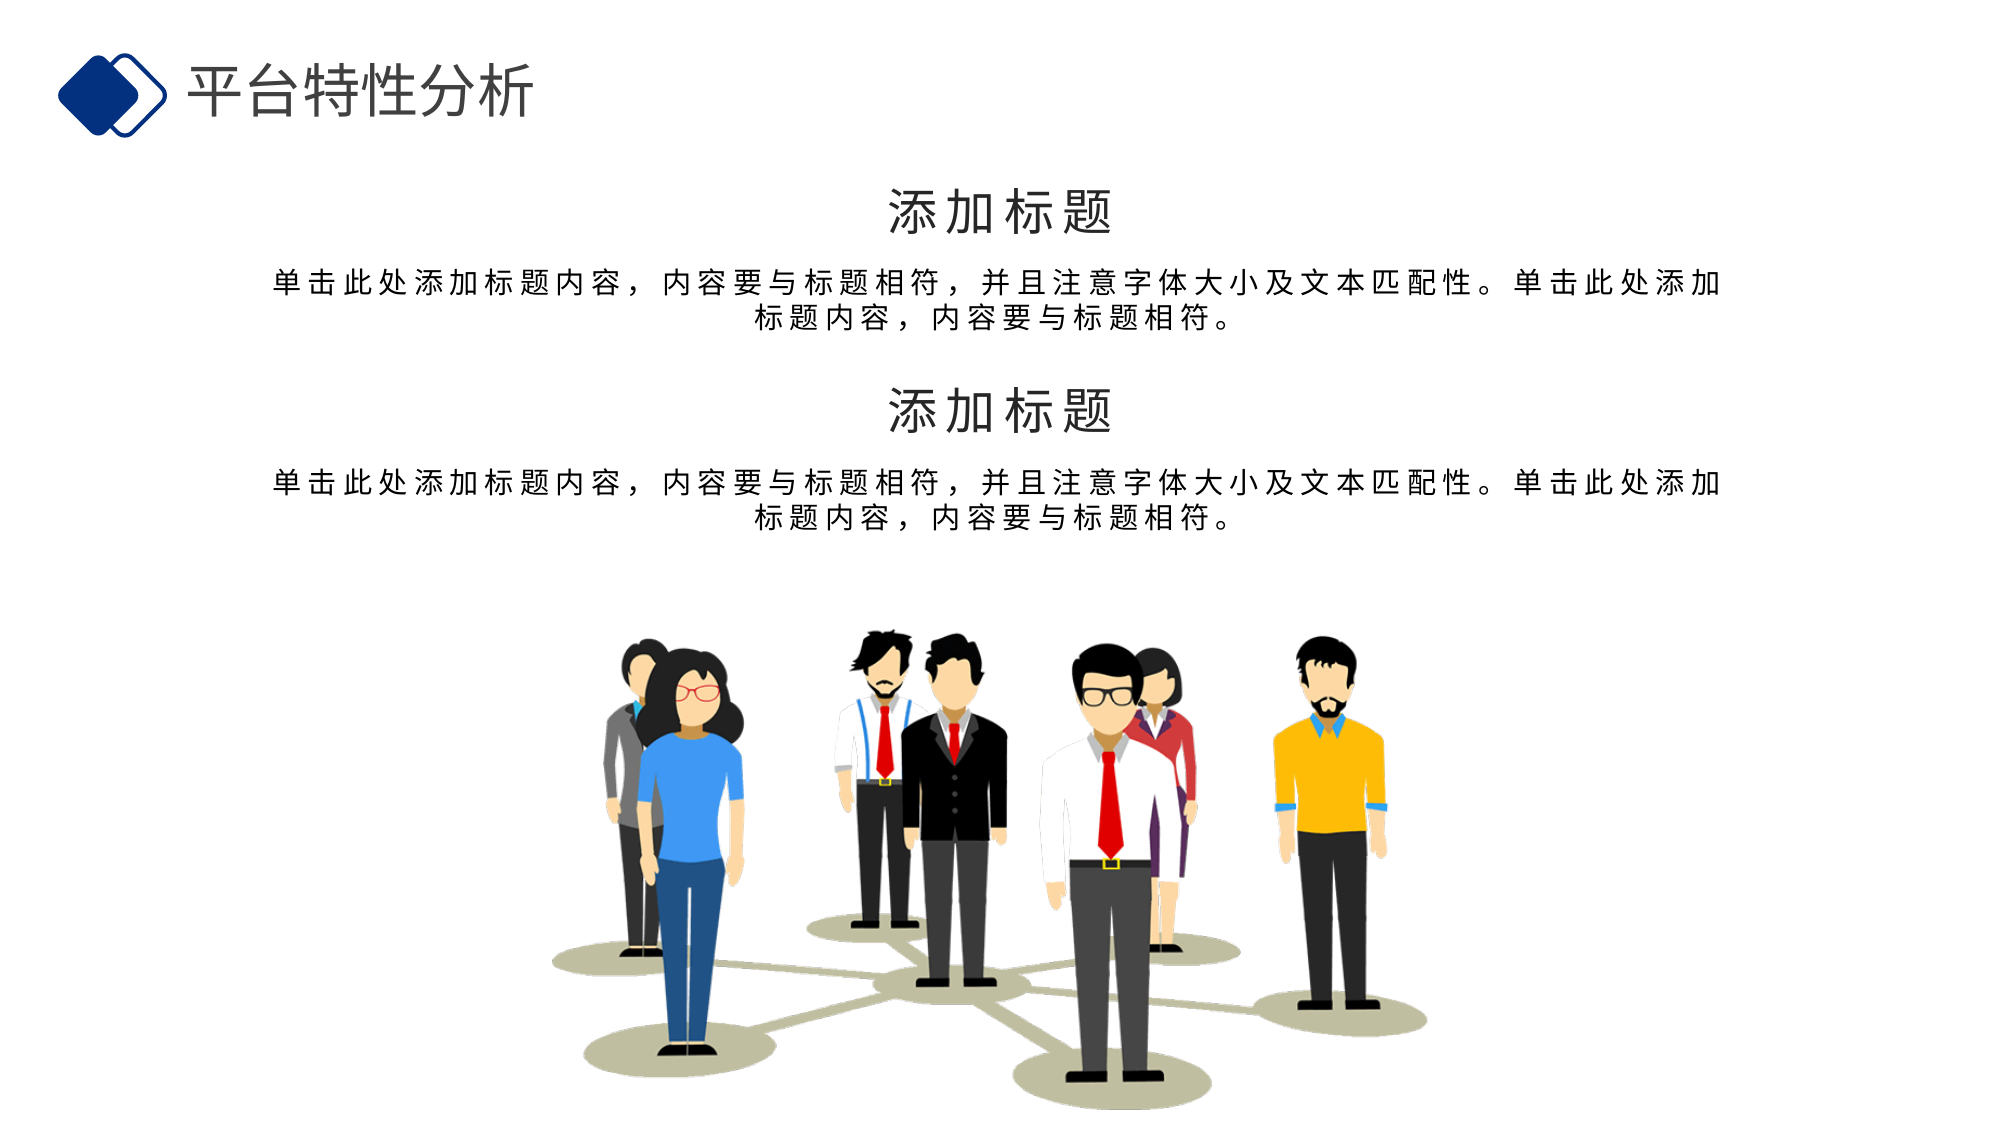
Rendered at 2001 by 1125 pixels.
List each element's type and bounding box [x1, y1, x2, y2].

text_box [66, 47, 652, 133]
text_box [253, 372, 1747, 543]
picture [509, 543, 1491, 1125]
text_box [253, 172, 1747, 343]
